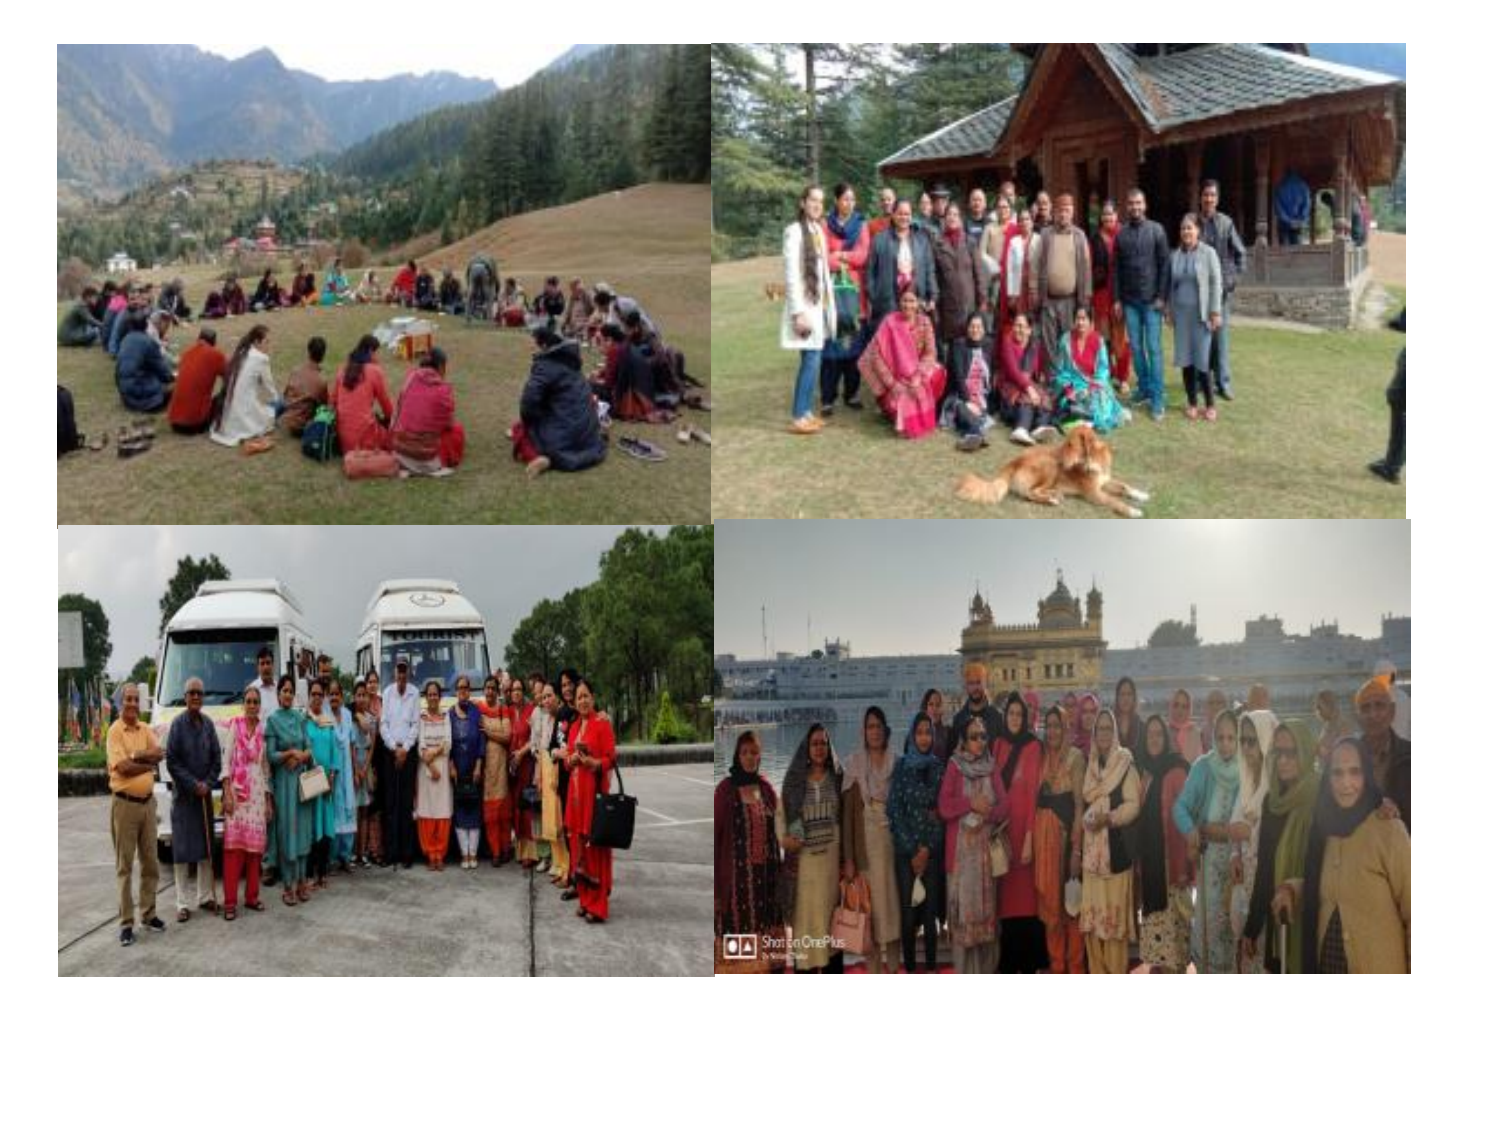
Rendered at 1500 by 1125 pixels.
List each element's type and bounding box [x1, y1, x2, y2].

list [711, 43, 1406, 520]
picture [57, 44, 1411, 977]
